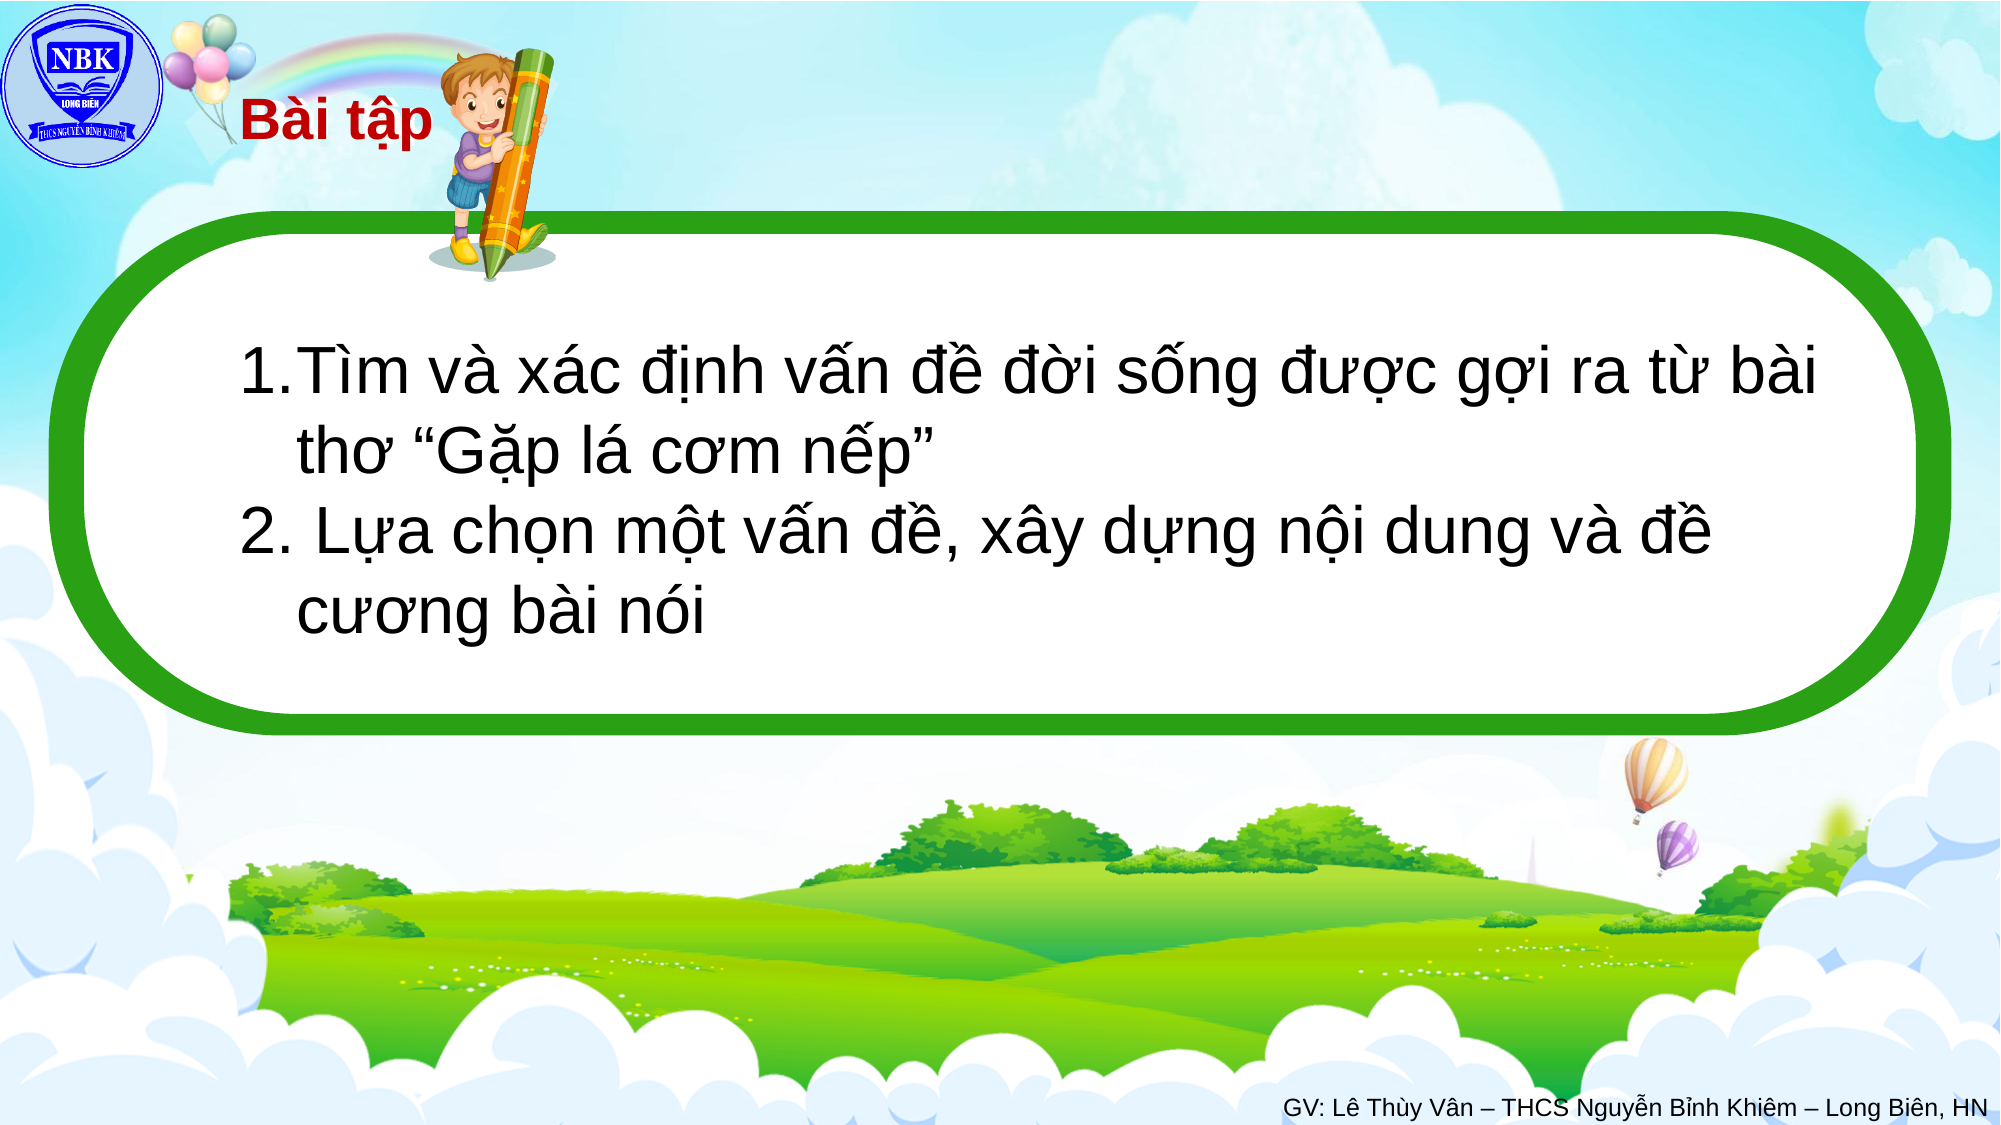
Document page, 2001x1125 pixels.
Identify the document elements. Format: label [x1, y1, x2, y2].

text_box [337, 962, 1350, 1125]
text_box [49, 212, 1951, 735]
text_box [112, 0, 866, 176]
text_box [350, 749, 1525, 963]
picture [0, 0, 2000, 1125]
